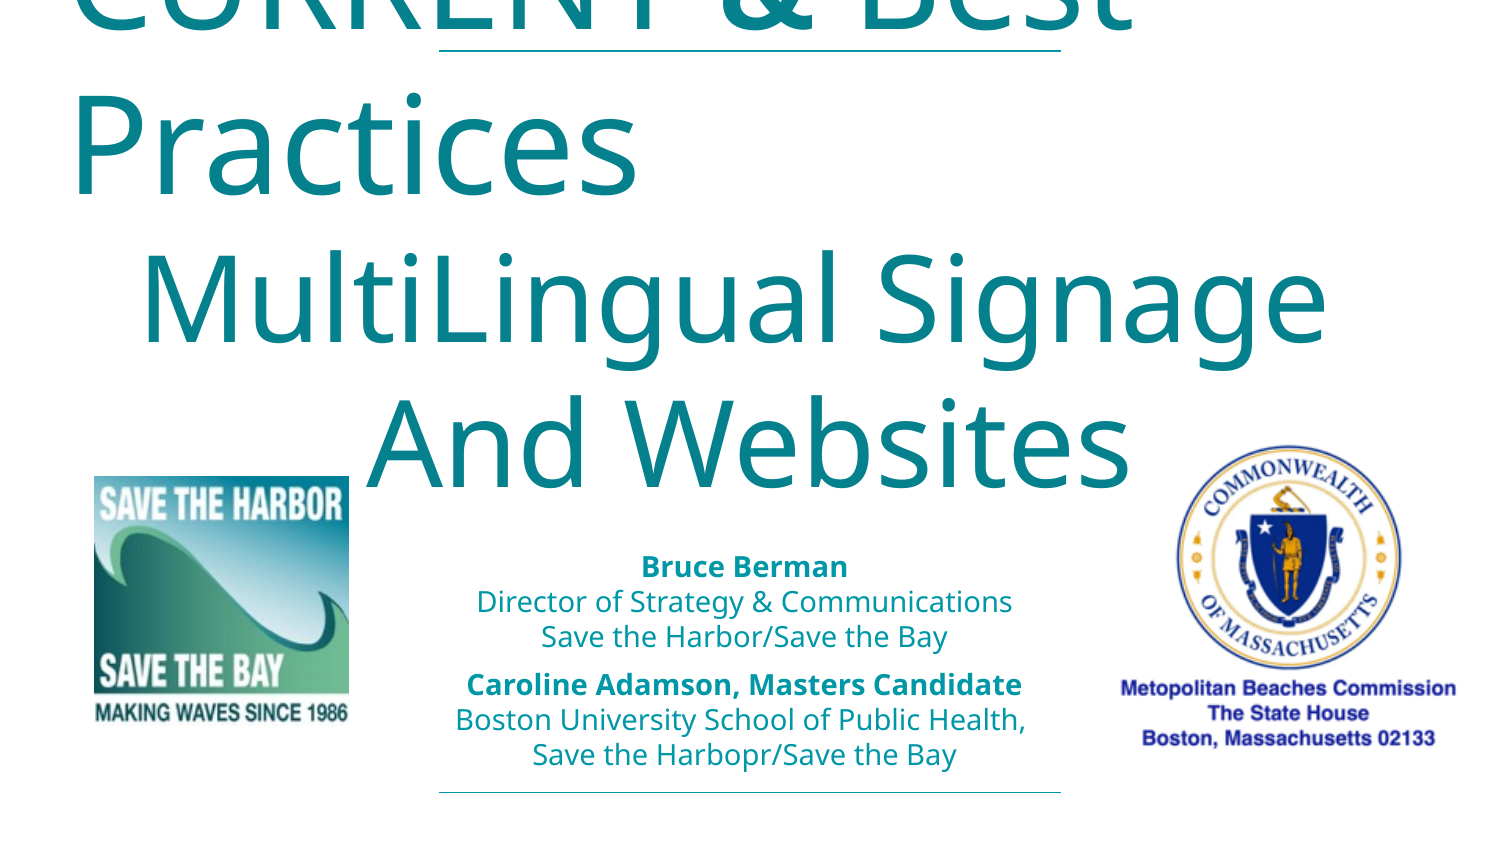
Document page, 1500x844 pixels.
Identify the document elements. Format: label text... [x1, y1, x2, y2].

picture [93, 476, 350, 734]
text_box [1117, 439, 1462, 752]
text_box Bruce Berman Director of Strategy & Communications Save the Harbor/Save the Bay Caroline Adamson, Masters Candidate Boston University School of Public Health, Save the Harbopr/Save the Bay [433, 533, 1056, 786]
title CURRENT & Best Practices MultiLingual Signage And Websites [51, 226, 1449, 527]
